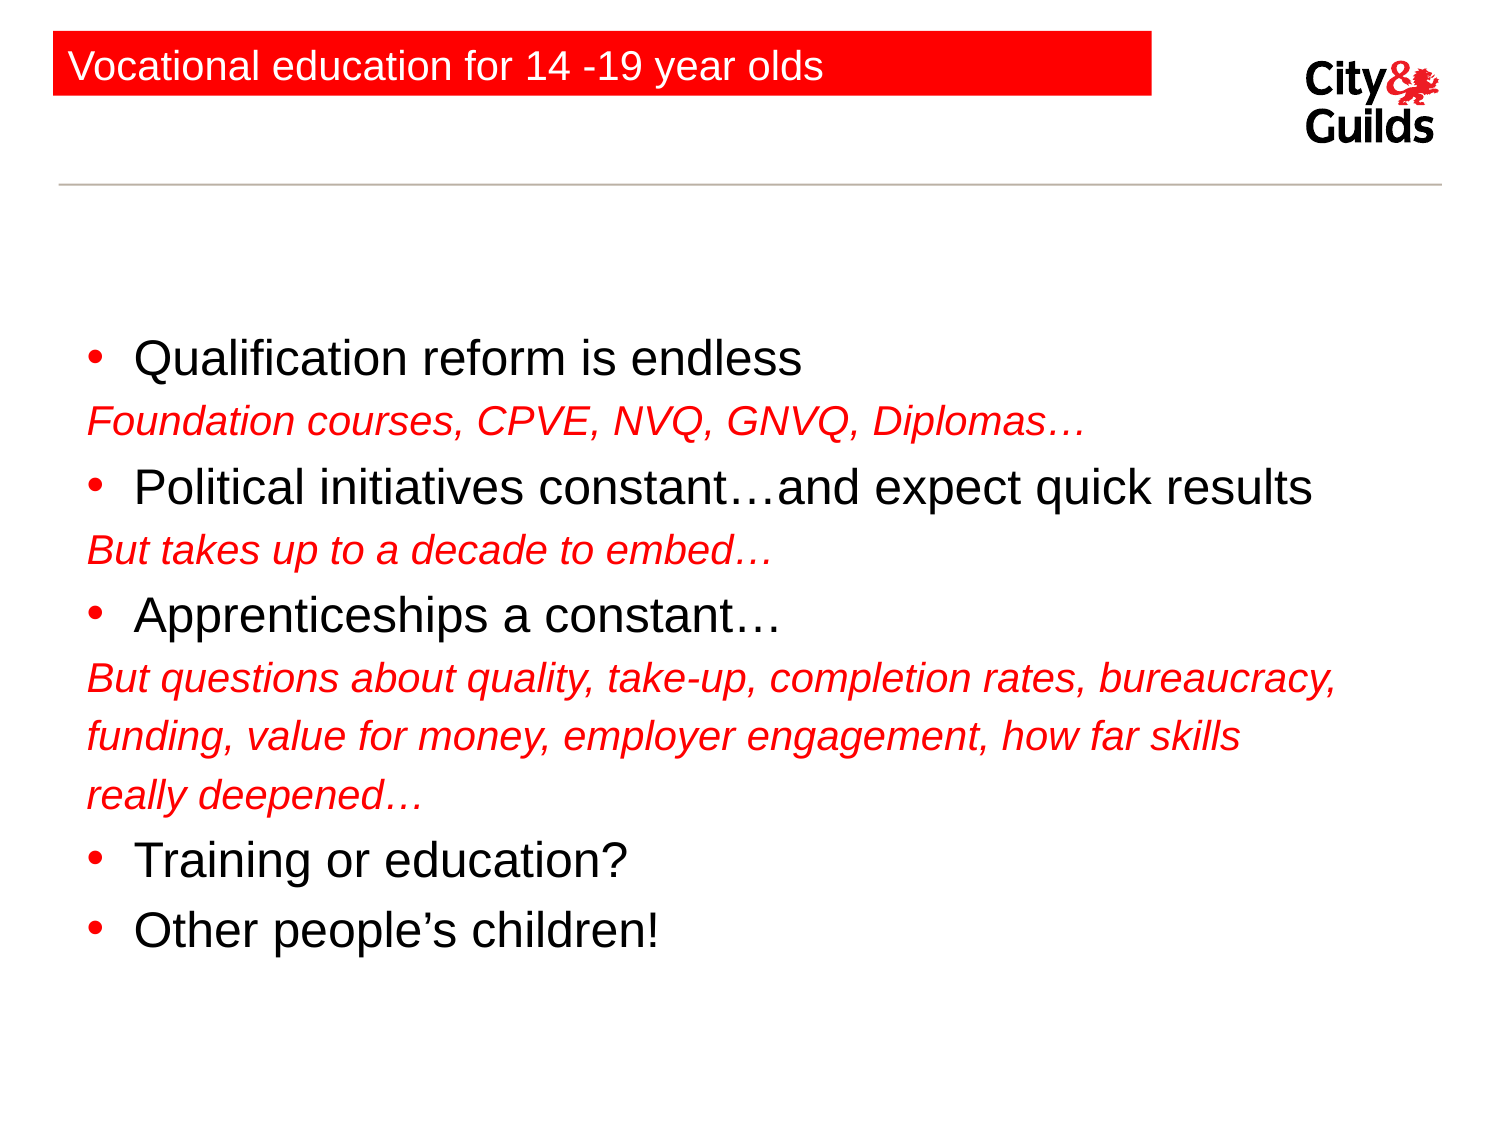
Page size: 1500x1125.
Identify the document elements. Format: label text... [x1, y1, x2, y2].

subtitle Qualification reform is endless Foundation courses, CPVE, NVQ, GNVQ, Diplomas… Political initiatives constant…and expect quick results But takes up to a decade to embed… Apprenticeships a constant… But questions about quality, take-up, completion rates, bureaucracy, funding, value for money, employer engagement, how far skills really deepened… Training or education? Other people’s children! [5, 314, 1371, 969]
text_box Vocational education for 14 -19 year olds [53, 30, 1152, 96]
